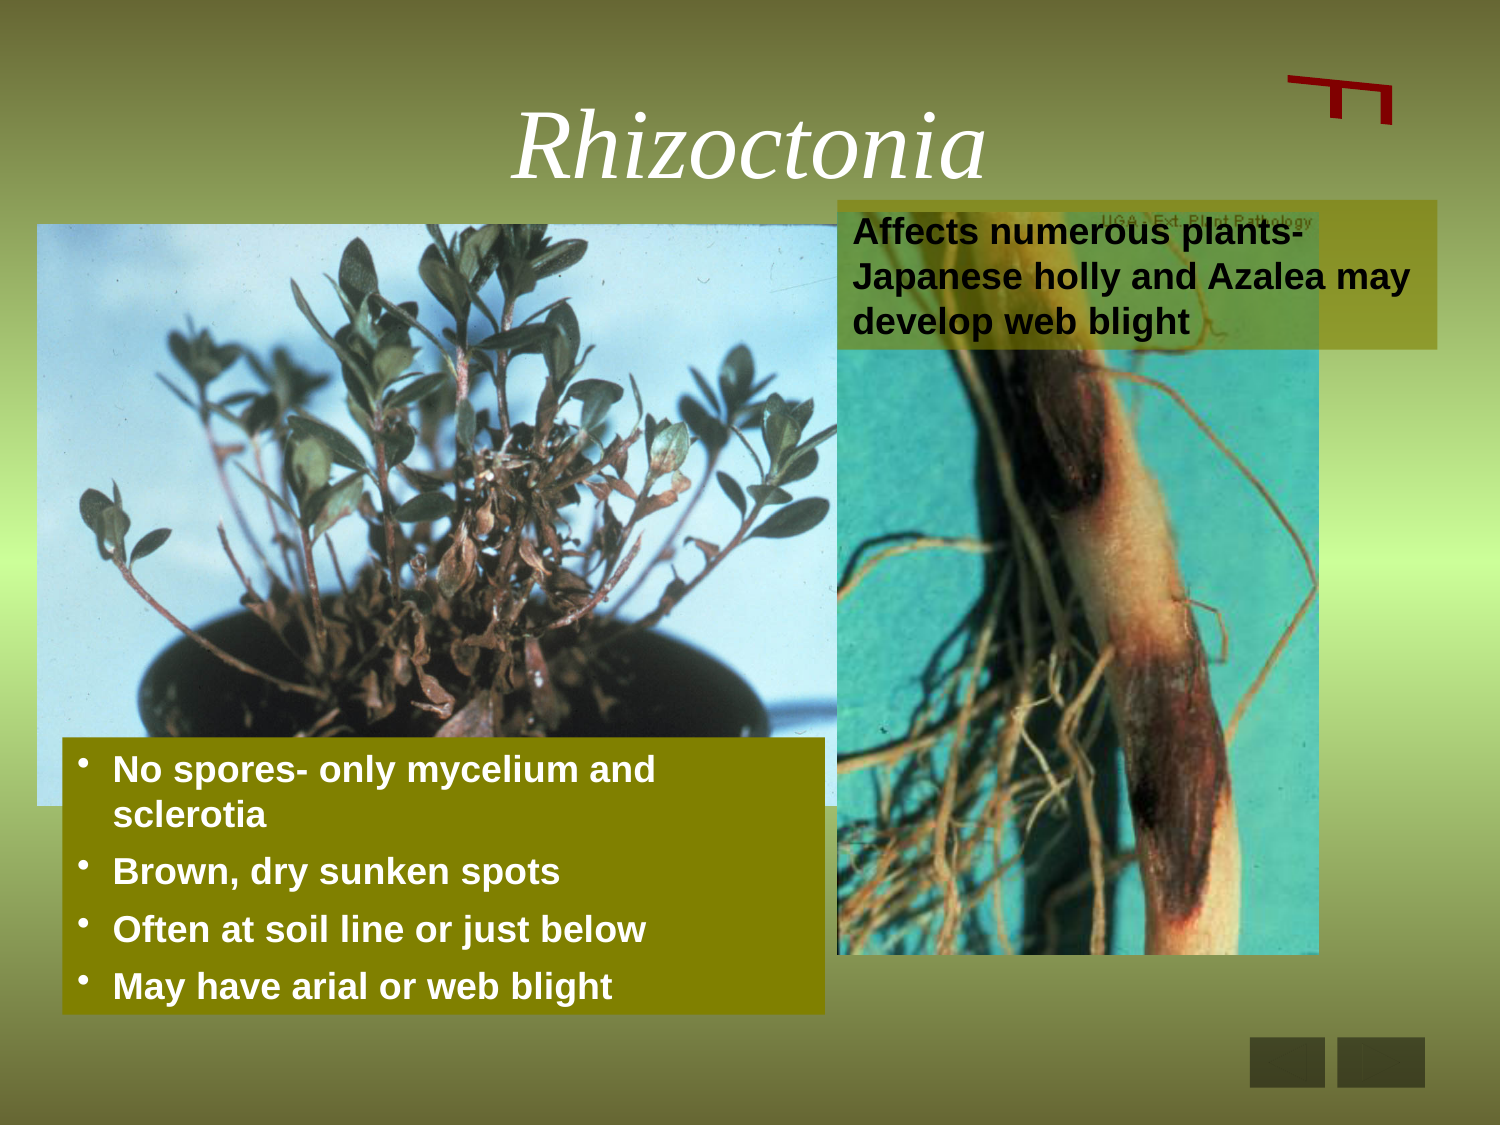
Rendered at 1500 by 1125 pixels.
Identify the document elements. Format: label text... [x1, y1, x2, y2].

title Rhizoctonia [75, 45, 1425, 224]
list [837, 212, 1319, 955]
text_box Affects numerous plants-Japanese holly and Azalea may develop web blight [837, 199, 1438, 350]
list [37, 224, 837, 806]
text_box No spores- only mycelium and sclerotia Brown, dry sunken spots Often at soil line or just below May have arial or web blight [62, 806, 825, 1015]
